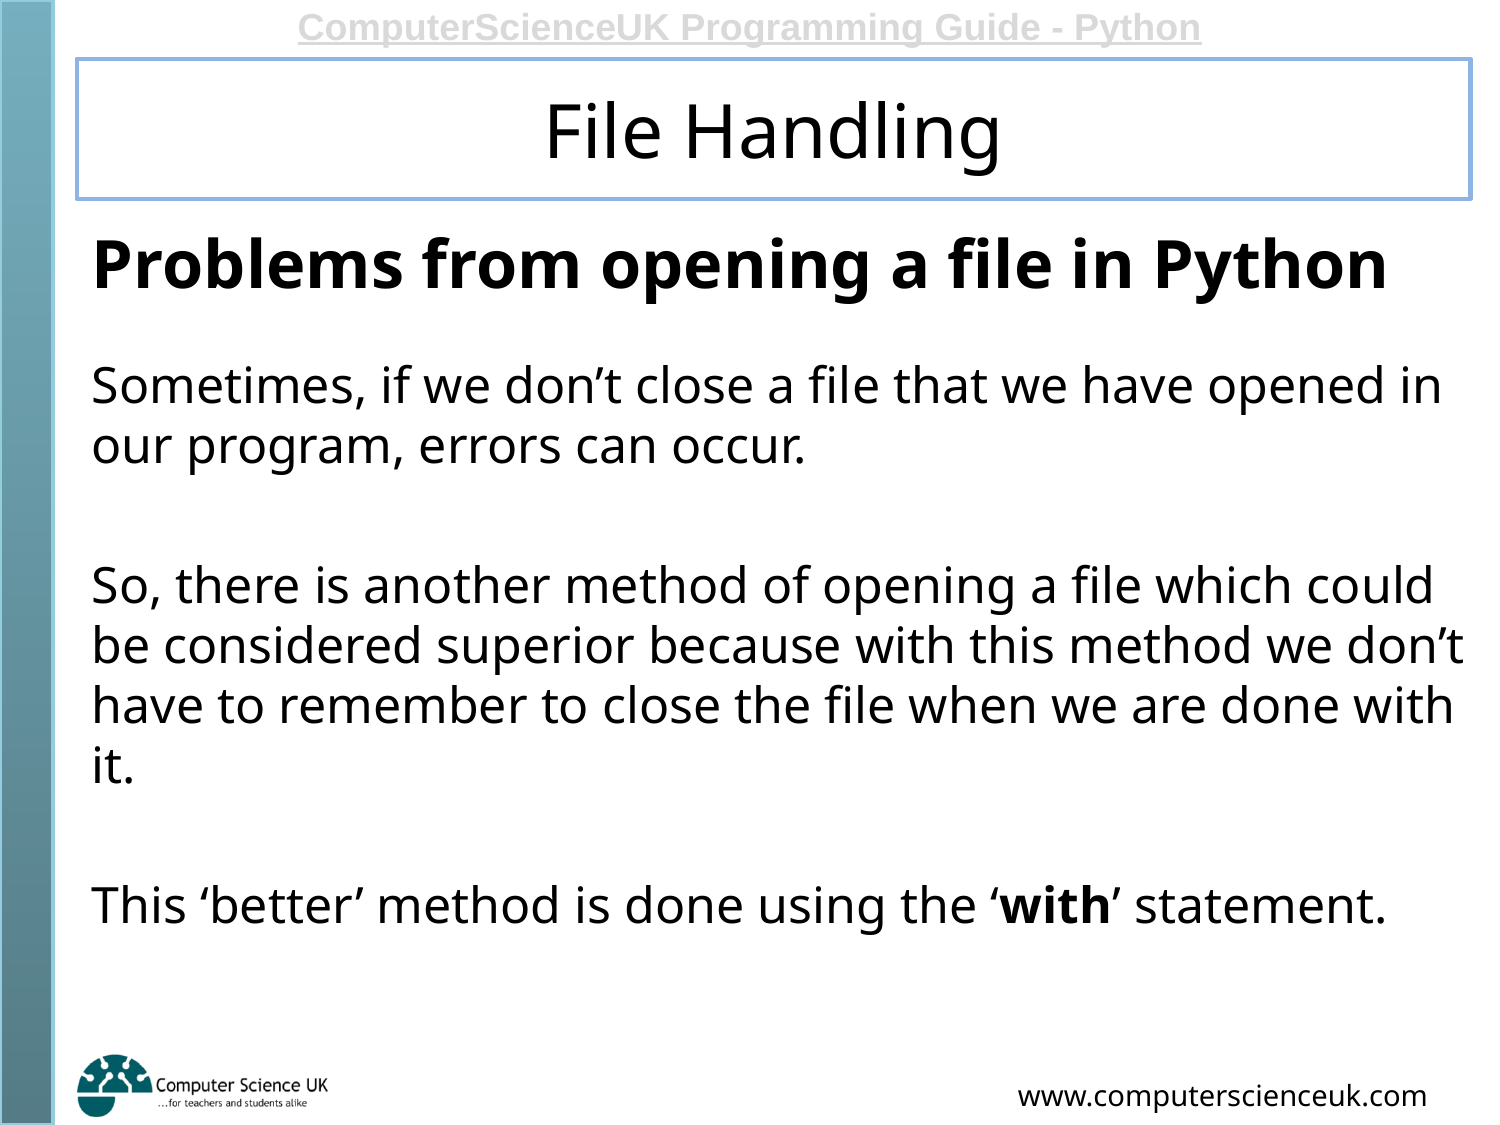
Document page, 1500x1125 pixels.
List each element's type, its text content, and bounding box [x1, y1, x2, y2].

list Problems from opening a file in Python Sometimes, if we don’t close a file that we have opened in our program, errors can occur. So, there is another method of opening a file which could be considered superior because with this method we don’t have to remember to close the file when we are done with it. This ‘better’ method is done using the ‘with’ statement. [75, 213, 1484, 1037]
title File Handling [75, 57, 1473, 201]
picture [77, 1054, 328, 1117]
